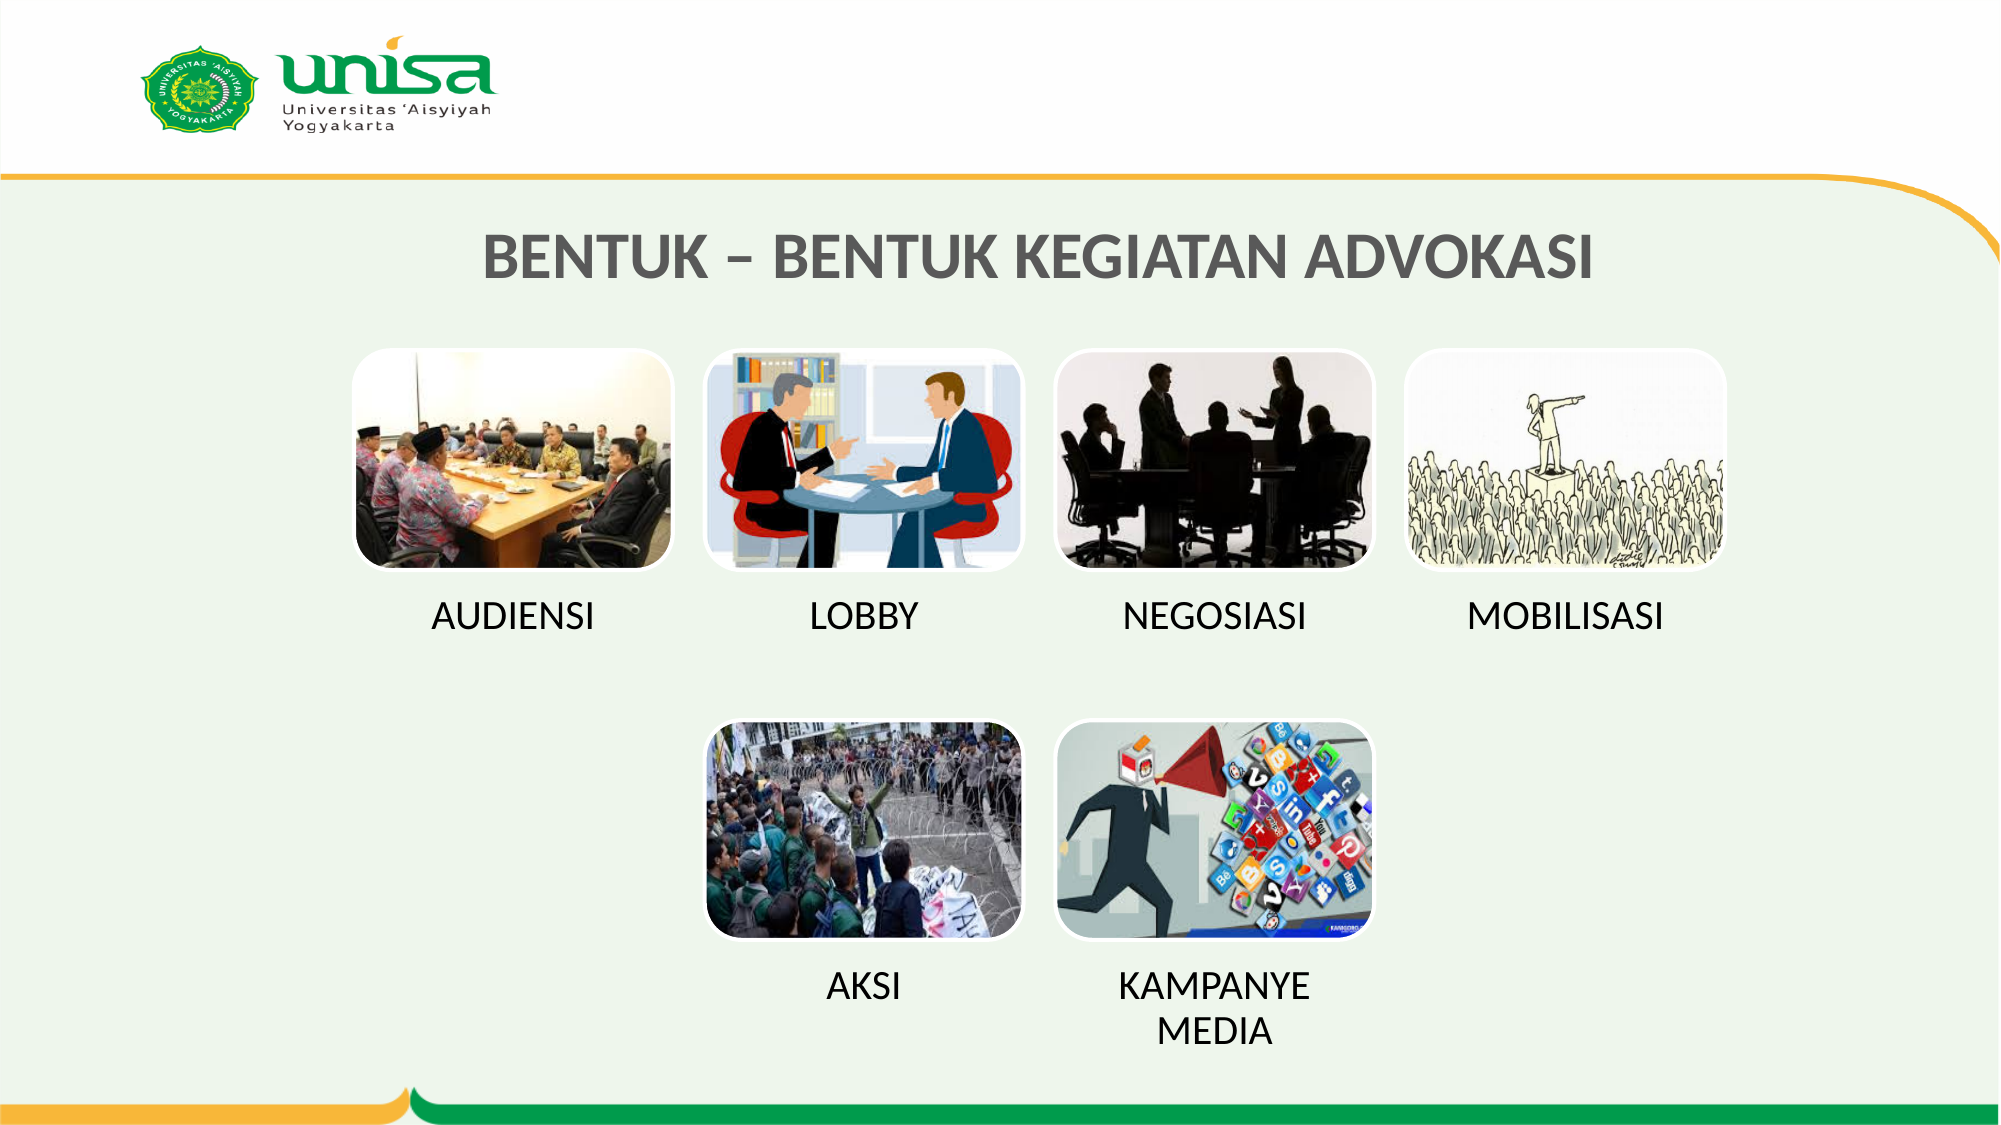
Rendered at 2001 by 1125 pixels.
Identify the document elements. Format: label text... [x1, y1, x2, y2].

picture [0, 0, 2000, 1125]
title BENTUK – BENTUK KEGIATAN ADVOKASI [212, 203, 1867, 275]
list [212, 349, 1867, 1059]
